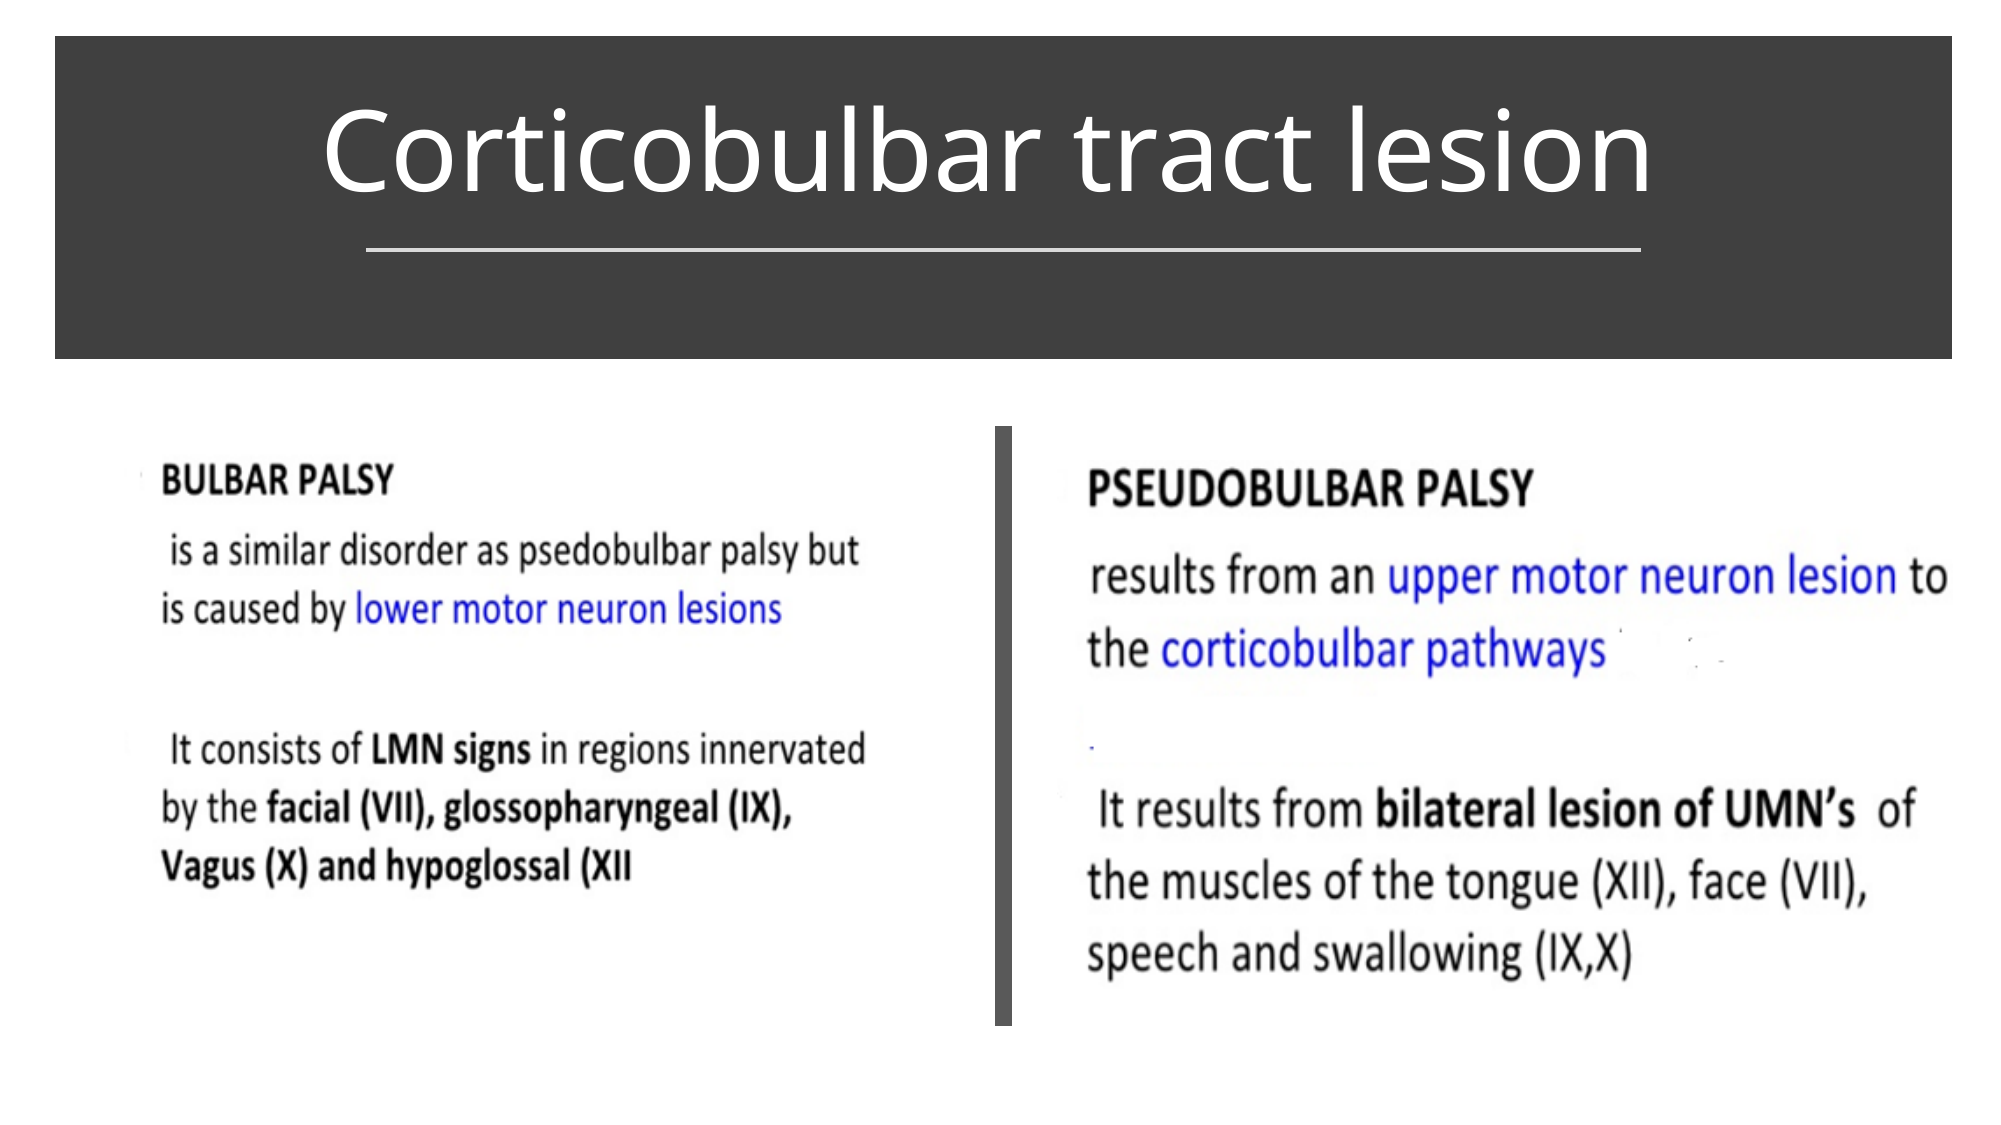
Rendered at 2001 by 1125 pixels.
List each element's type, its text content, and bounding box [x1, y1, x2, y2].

title Corticobulbar tract lesion [89, 71, 1917, 224]
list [55, 398, 948, 1054]
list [1057, 460, 1953, 992]
text_box [64, 45, 1942, 350]
